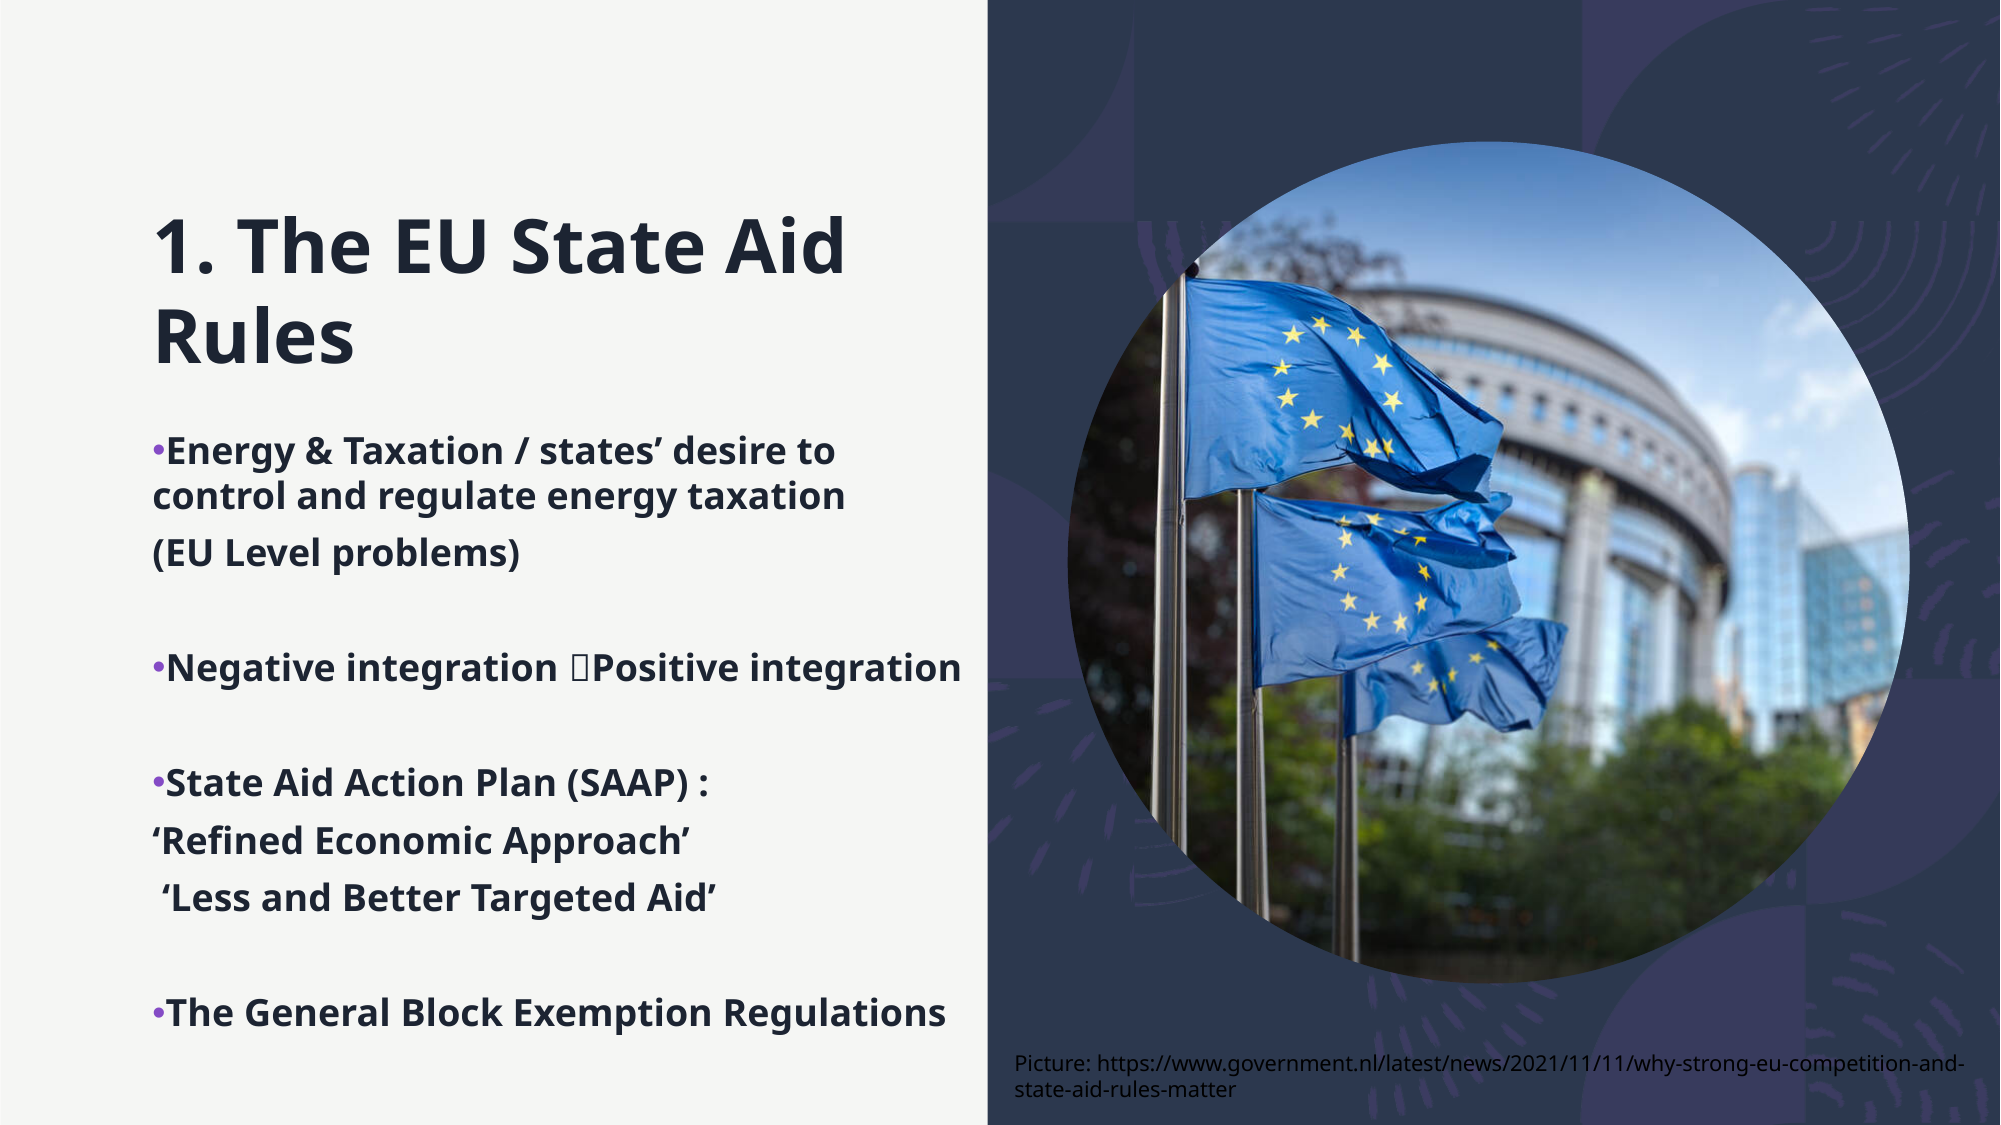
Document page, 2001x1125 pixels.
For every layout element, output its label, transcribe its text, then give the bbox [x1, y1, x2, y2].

text_box [987, 0, 2000, 1125]
title 1. The EU State Aid Rules [137, 91, 898, 419]
text_box [0, 0, 986, 1125]
picture [1067, 141, 1910, 984]
text_box Energy & Taxation / states’ desire to control and regulate energy taxation (EU Level problems) Negative integration Positive integration State Aid Action Plan (SAAP) : ‘Refined Economic Approach’ ‘Less and Better Targeted Aid’ The General Block Exemption Regulations [137, 419, 986, 1056]
text_box Picture: https://www.government.nl/latest/news/2021/11/11/why-strong-eu-competition-and-state-aid-rules-matter [999, 1041, 2000, 1109]
